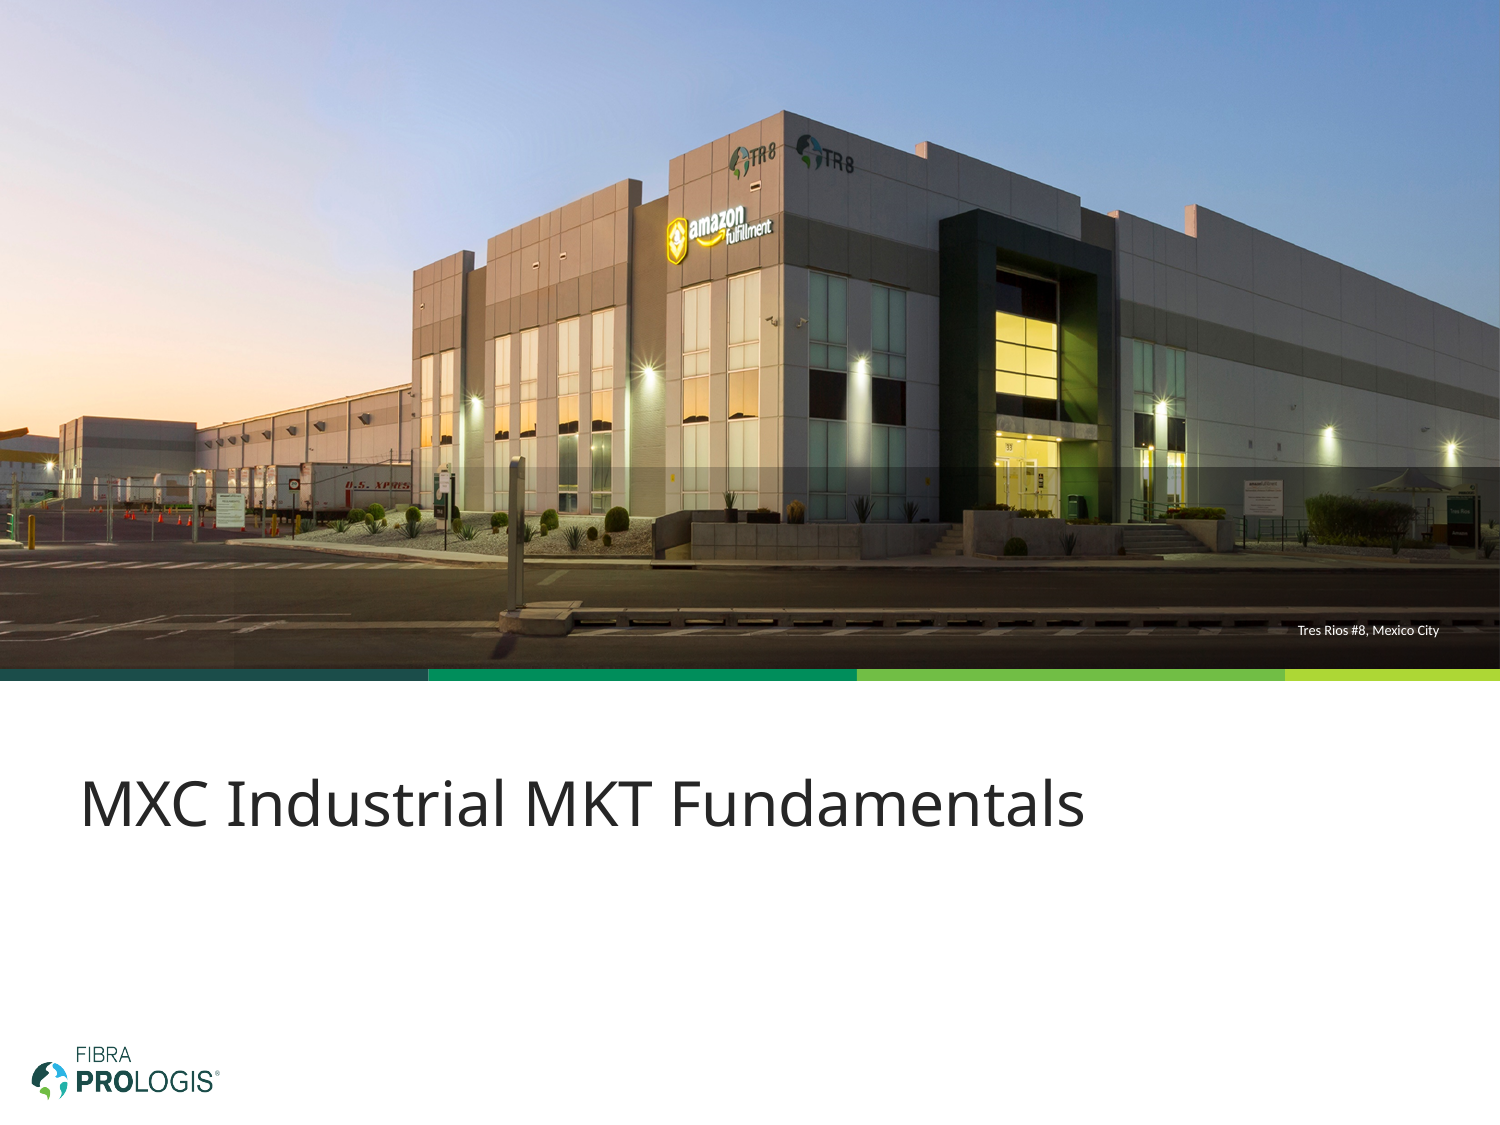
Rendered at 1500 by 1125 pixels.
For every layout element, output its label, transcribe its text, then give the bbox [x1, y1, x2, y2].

picture [0, 0, 1500, 670]
picture [31, 1046, 220, 1101]
title MXC Industrial MKT Fundamentals [79, 763, 1282, 848]
